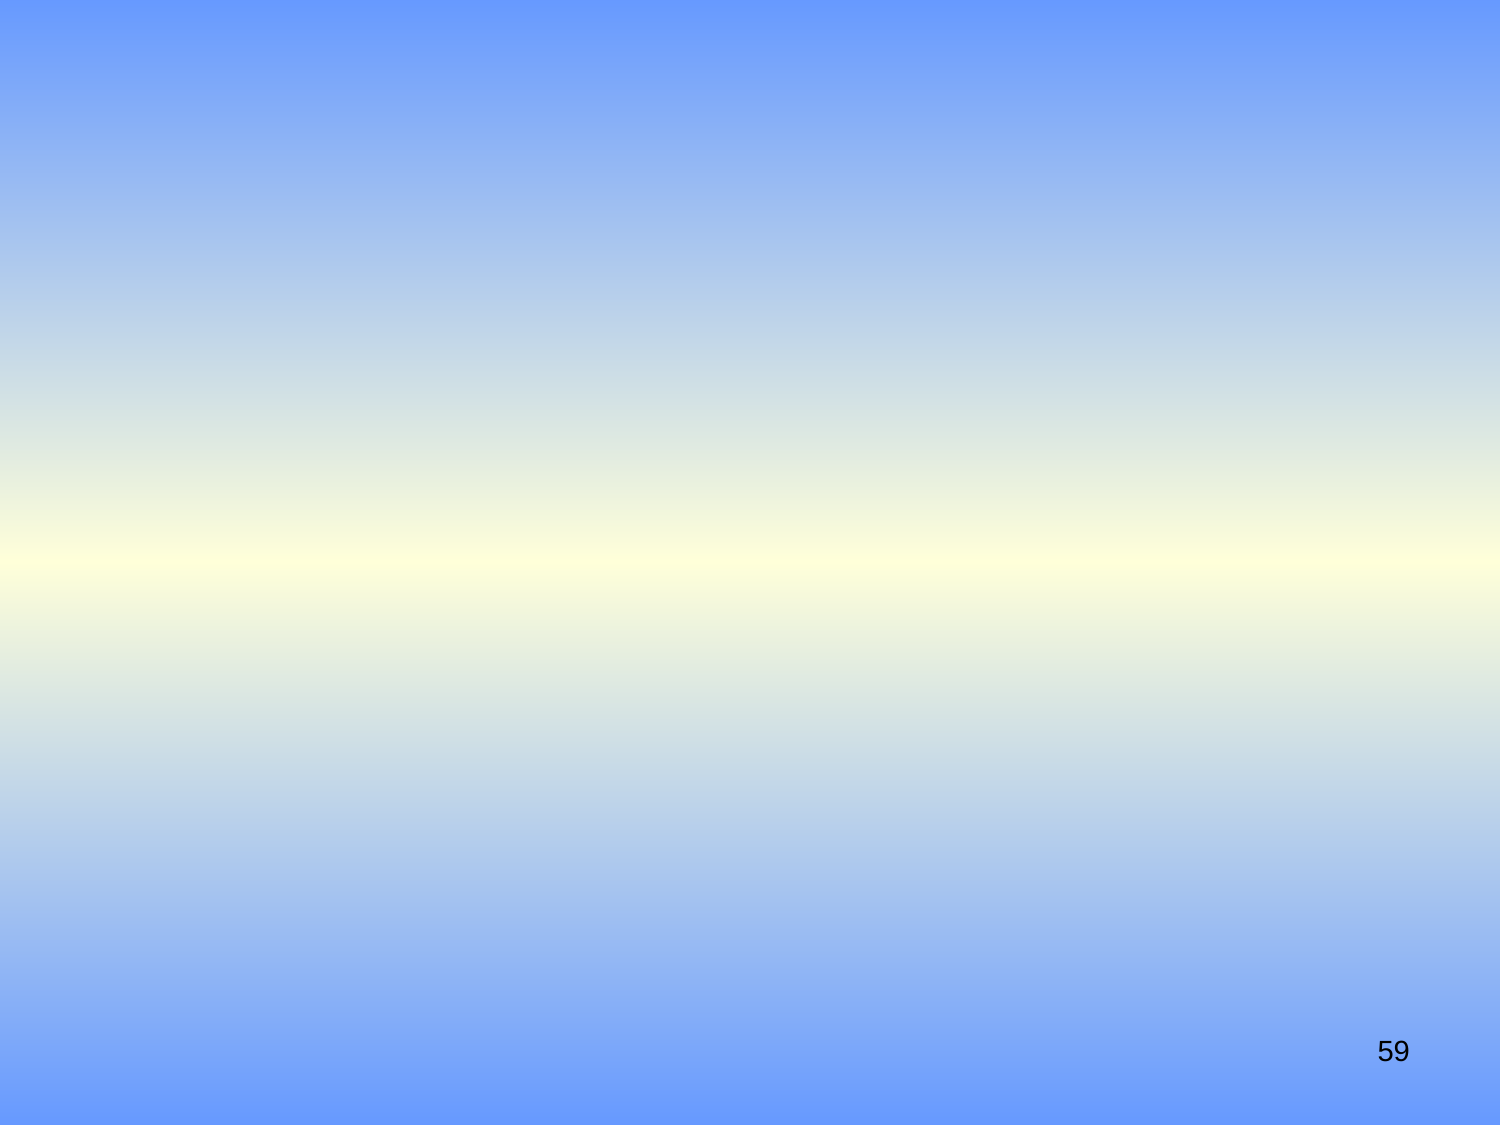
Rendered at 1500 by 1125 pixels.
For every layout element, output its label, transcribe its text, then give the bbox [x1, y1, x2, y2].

slide_number 59 [1074, 1024, 1425, 1103]
